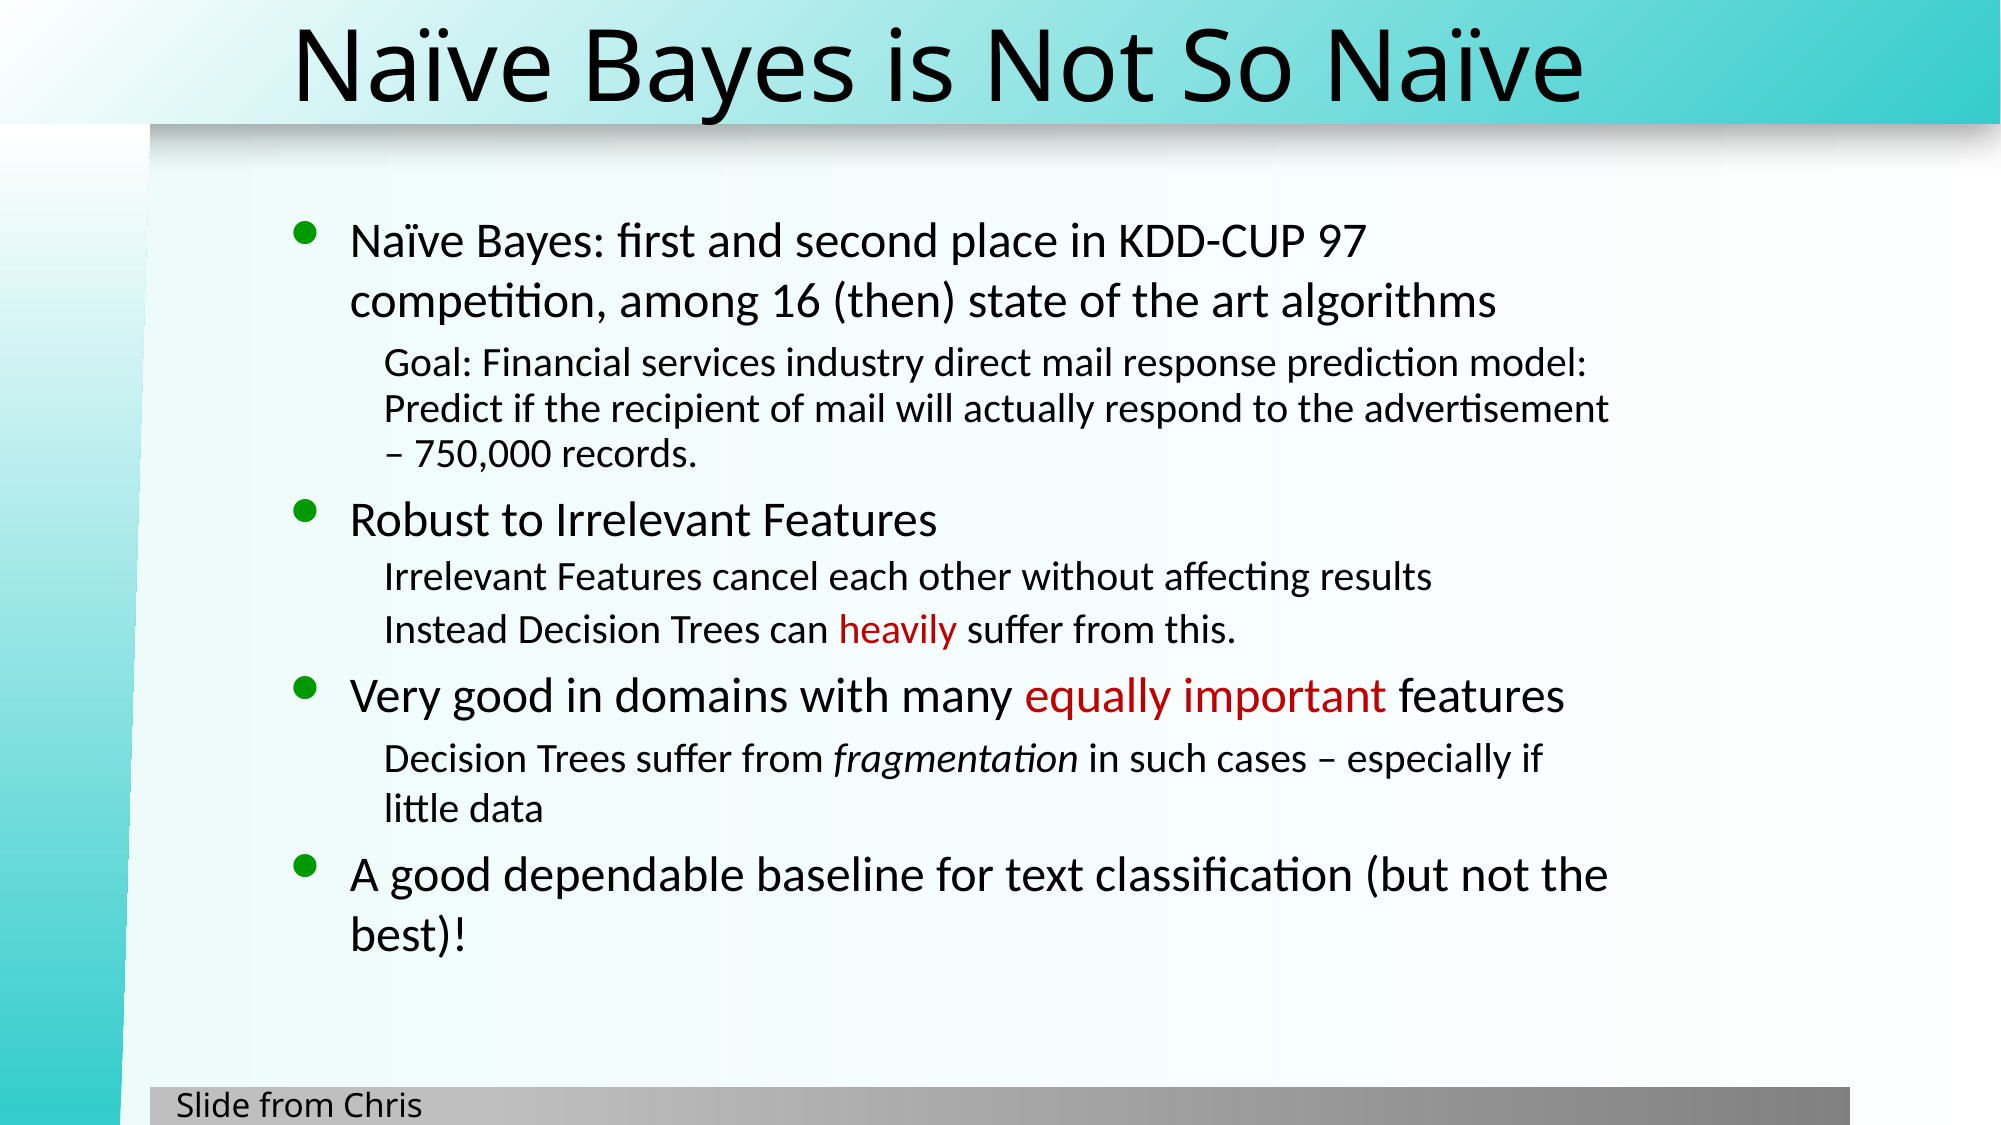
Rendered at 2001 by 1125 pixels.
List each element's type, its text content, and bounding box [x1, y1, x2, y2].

footer Slide from Chris Manning [161, 1076, 549, 1125]
list Naïve Bayes: first and second place in KDD-CUP 97 competition, among 16 (then) state of the art algorithms Goal: Financial services industry direct mail response prediction model: Predict if the recipient of mail will actually respond to the advertisement – 750,000 records. Robust to Irrelevant Features Irrelevant Features cancel each other without affecting results Instead Decision Trees can heavily suffer from this. Very good in domains with many equally important features Decision Trees suffer from fragmentation in such cases – especially if little data A good dependable baseline for text classification (but not the best)! [274, 199, 1638, 1001]
title Naïve Bayes is Not So Naïve [274, 0, 2000, 125]
